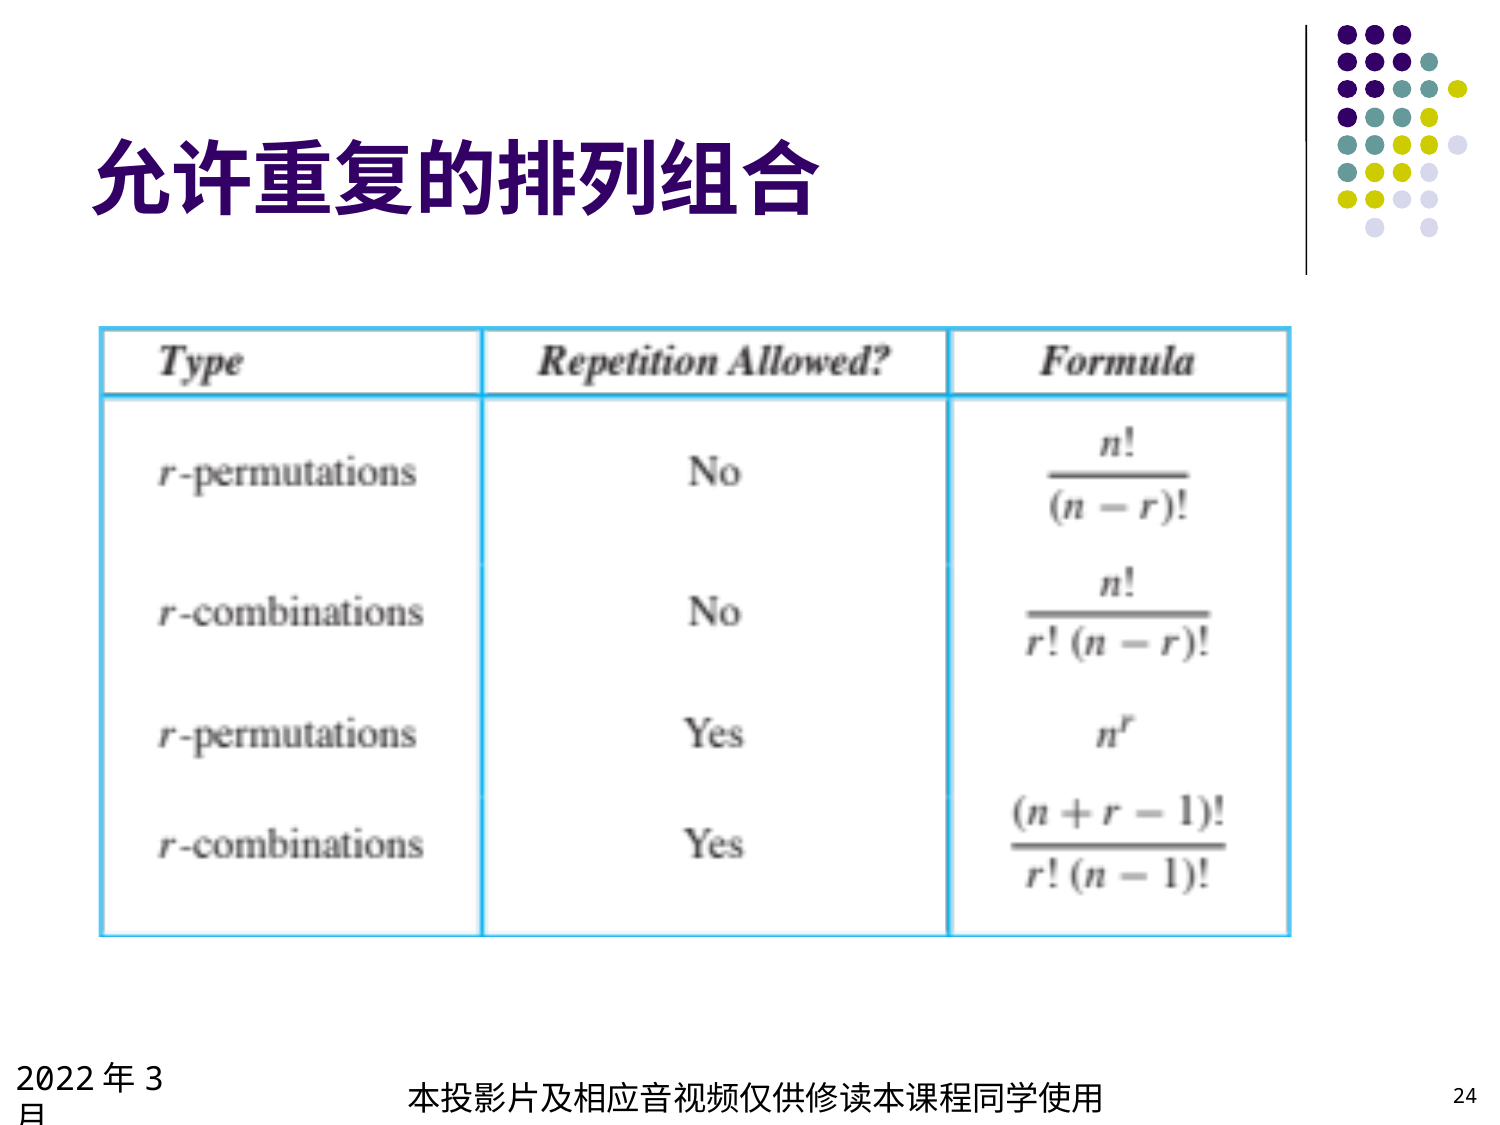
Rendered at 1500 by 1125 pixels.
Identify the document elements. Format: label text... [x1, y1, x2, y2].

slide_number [0, 1072, 206, 1123]
footer 本投影片及相应音视频仅供修读本课程同学使用 [206, 1072, 1307, 1123]
title 允许重复的排列组合 [75, 20, 1313, 233]
slide_number 24 [1337, 1072, 1493, 1123]
picture [98, 325, 1292, 937]
